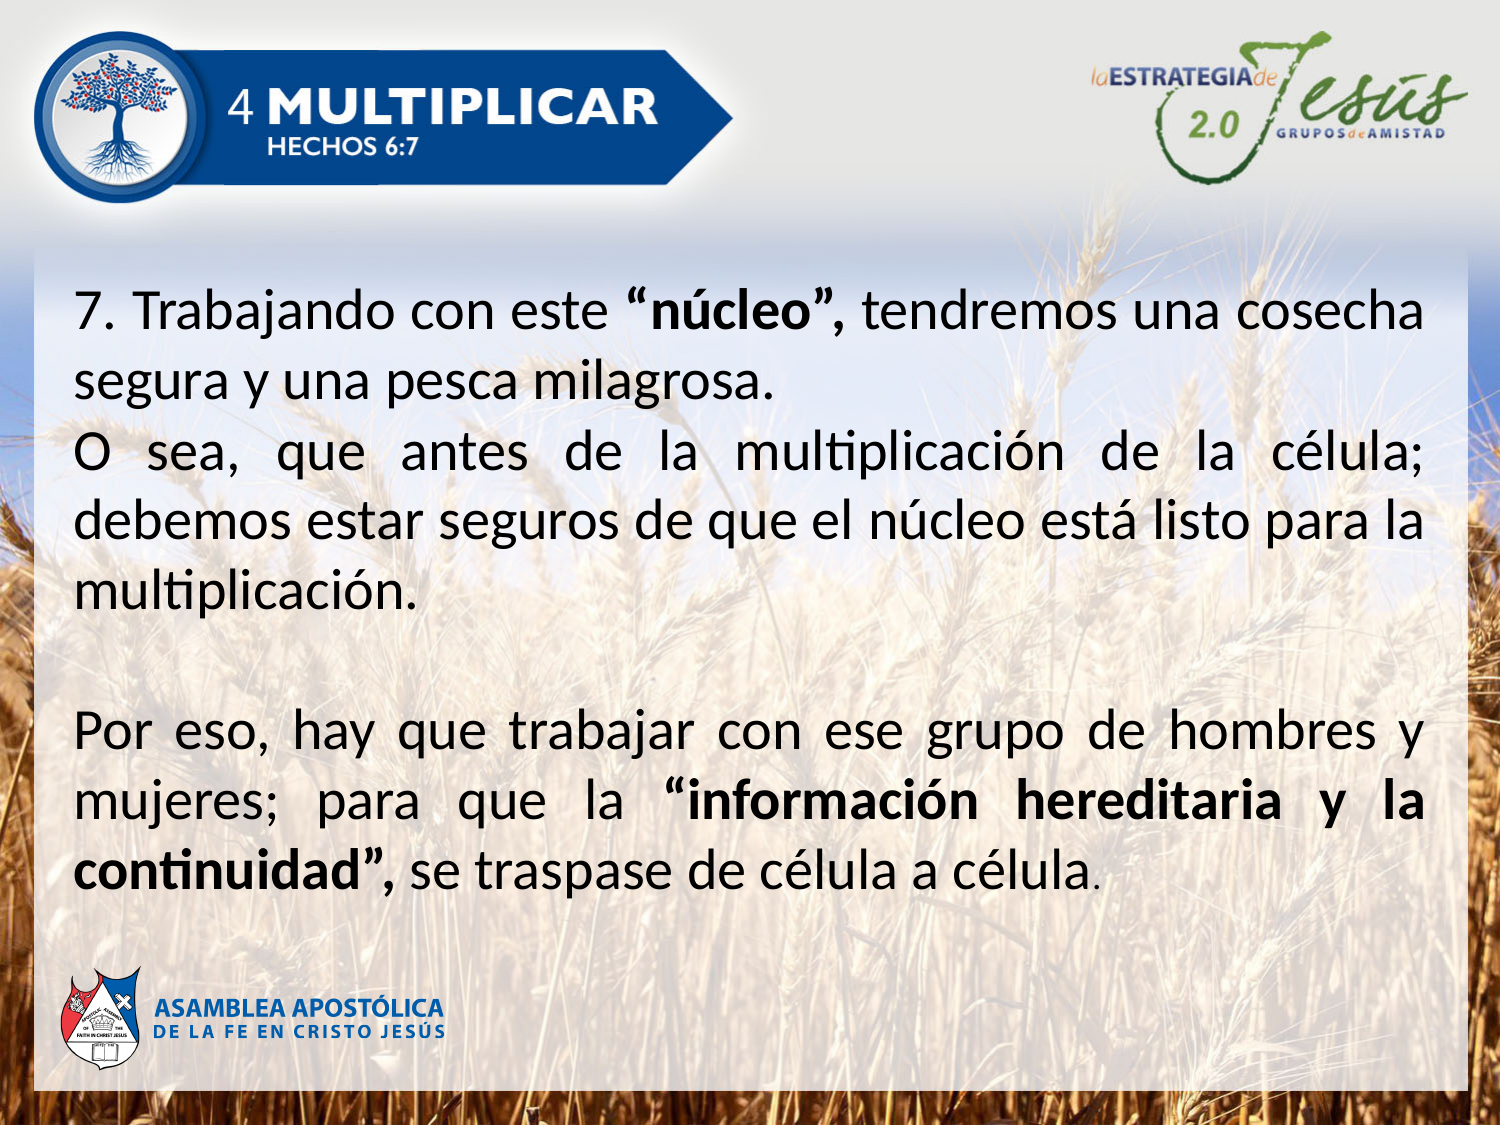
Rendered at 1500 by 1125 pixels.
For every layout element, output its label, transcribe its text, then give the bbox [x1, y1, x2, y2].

text_box 7. Trabajando con este “núcleo”, tendremos una cosecha segura y una pesca milagrosa. O sea, que antes de la multiplicación de la célula; debemos estar seguros de que el núcleo está listo para la multiplicación. Por eso, hay que trabajar con ese grupo de hombres y mujeres; para que la “información hereditaria y la continuidad”, se traspase de célula a célula. [58, 264, 1442, 909]
picture [0, 0, 1500, 1125]
